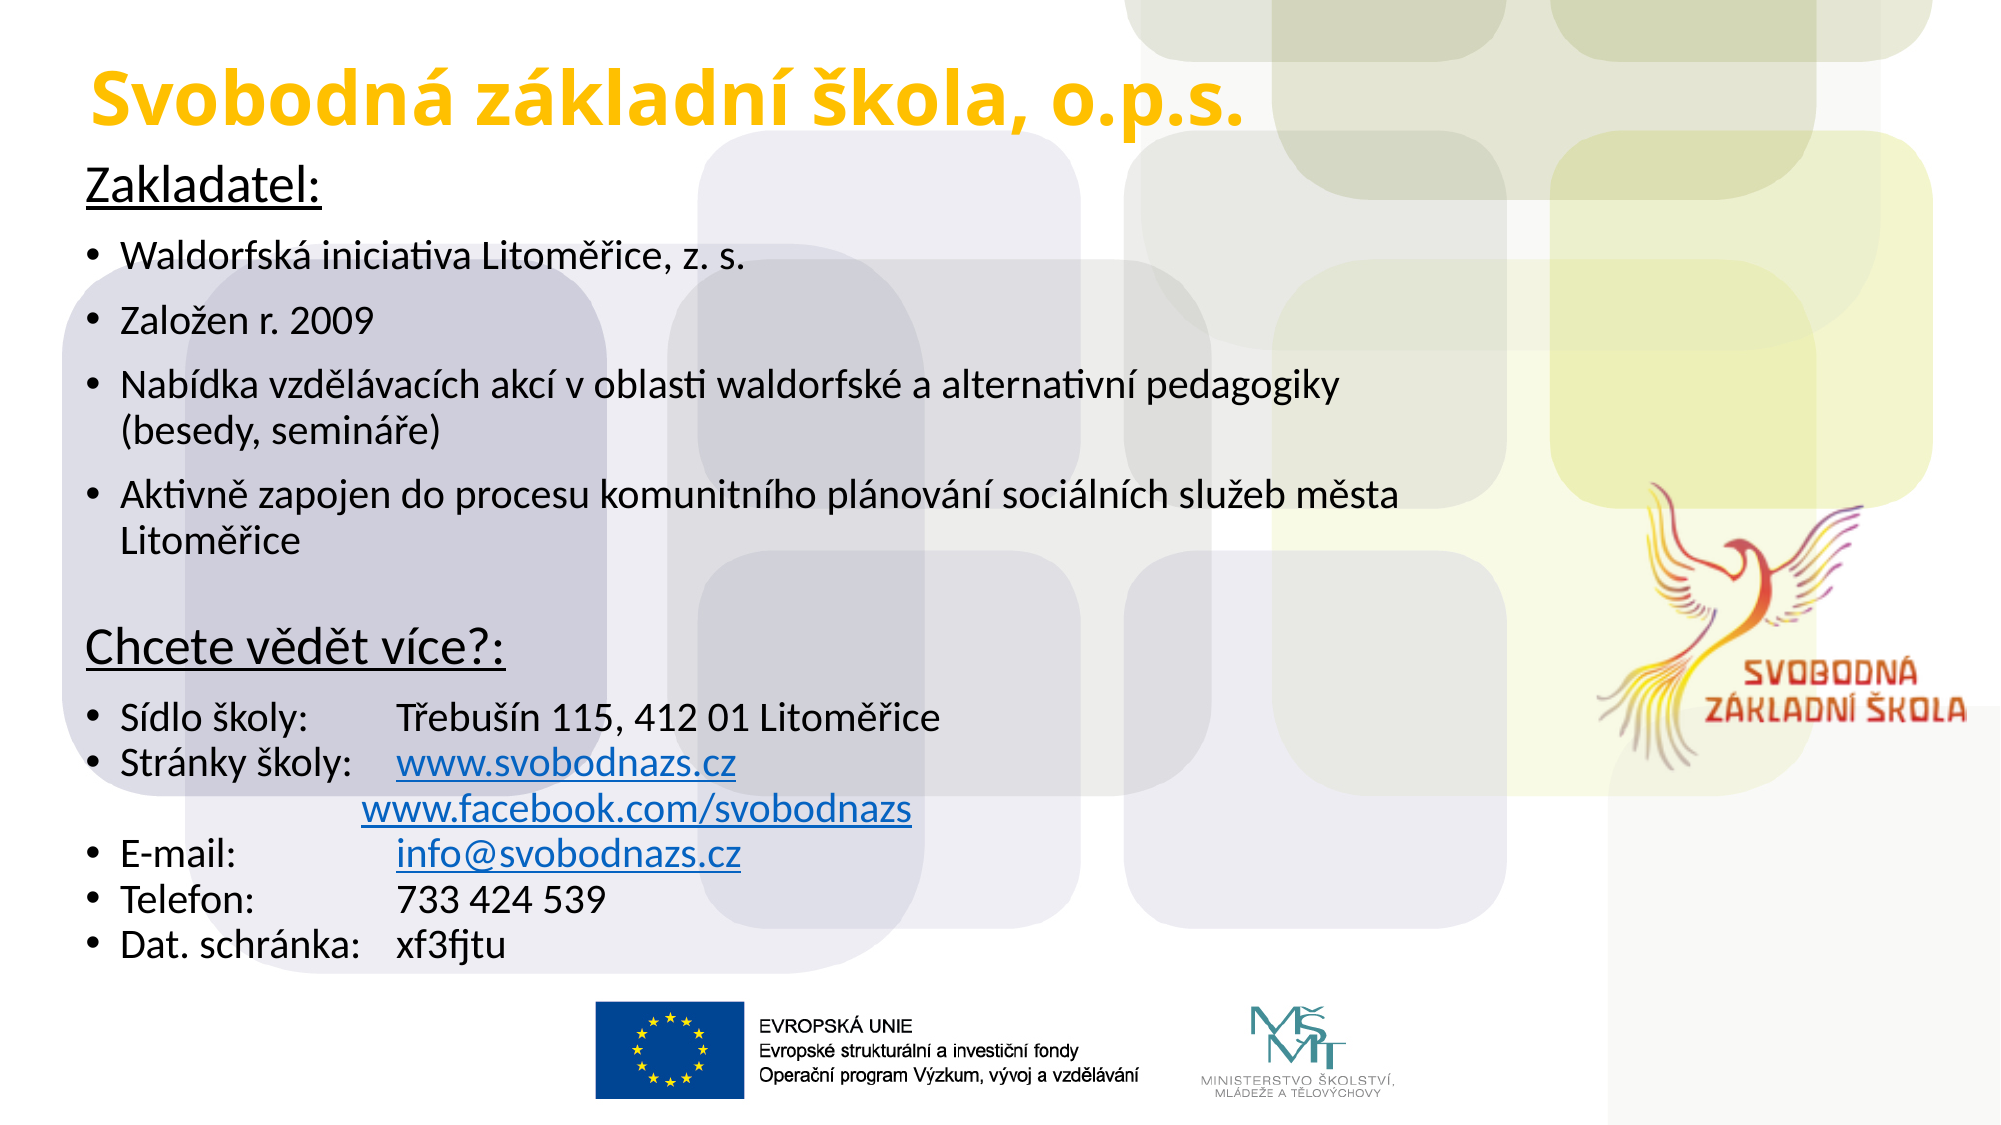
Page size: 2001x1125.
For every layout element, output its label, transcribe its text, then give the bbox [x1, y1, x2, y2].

picture [0, 0, 2001, 1125]
title Svobodná základní škola, o.p.s. [75, 7, 1425, 195]
list Zakladatel: Waldorfská iniciativa Litoměřice, z. s. Založen r. 2009 Nabídka vzdělávacích akcí v oblasti waldorfské a alternativní pedagogiky (besedy, semináře) Aktivně zapojen do procesu komunitního plánování sociálních služeb města Litoměřice Chcete vědět více?: Sídlo školy: Třebušín 115, 412 01 Litoměřice Stránky školy: www.svobodnazs.cz www.facebook.com/svobodnazs E-mail: info@svobodnazs.cz Telefon: 733 424 539 Dat. schránka: xf3fjtu [70, 148, 1421, 982]
